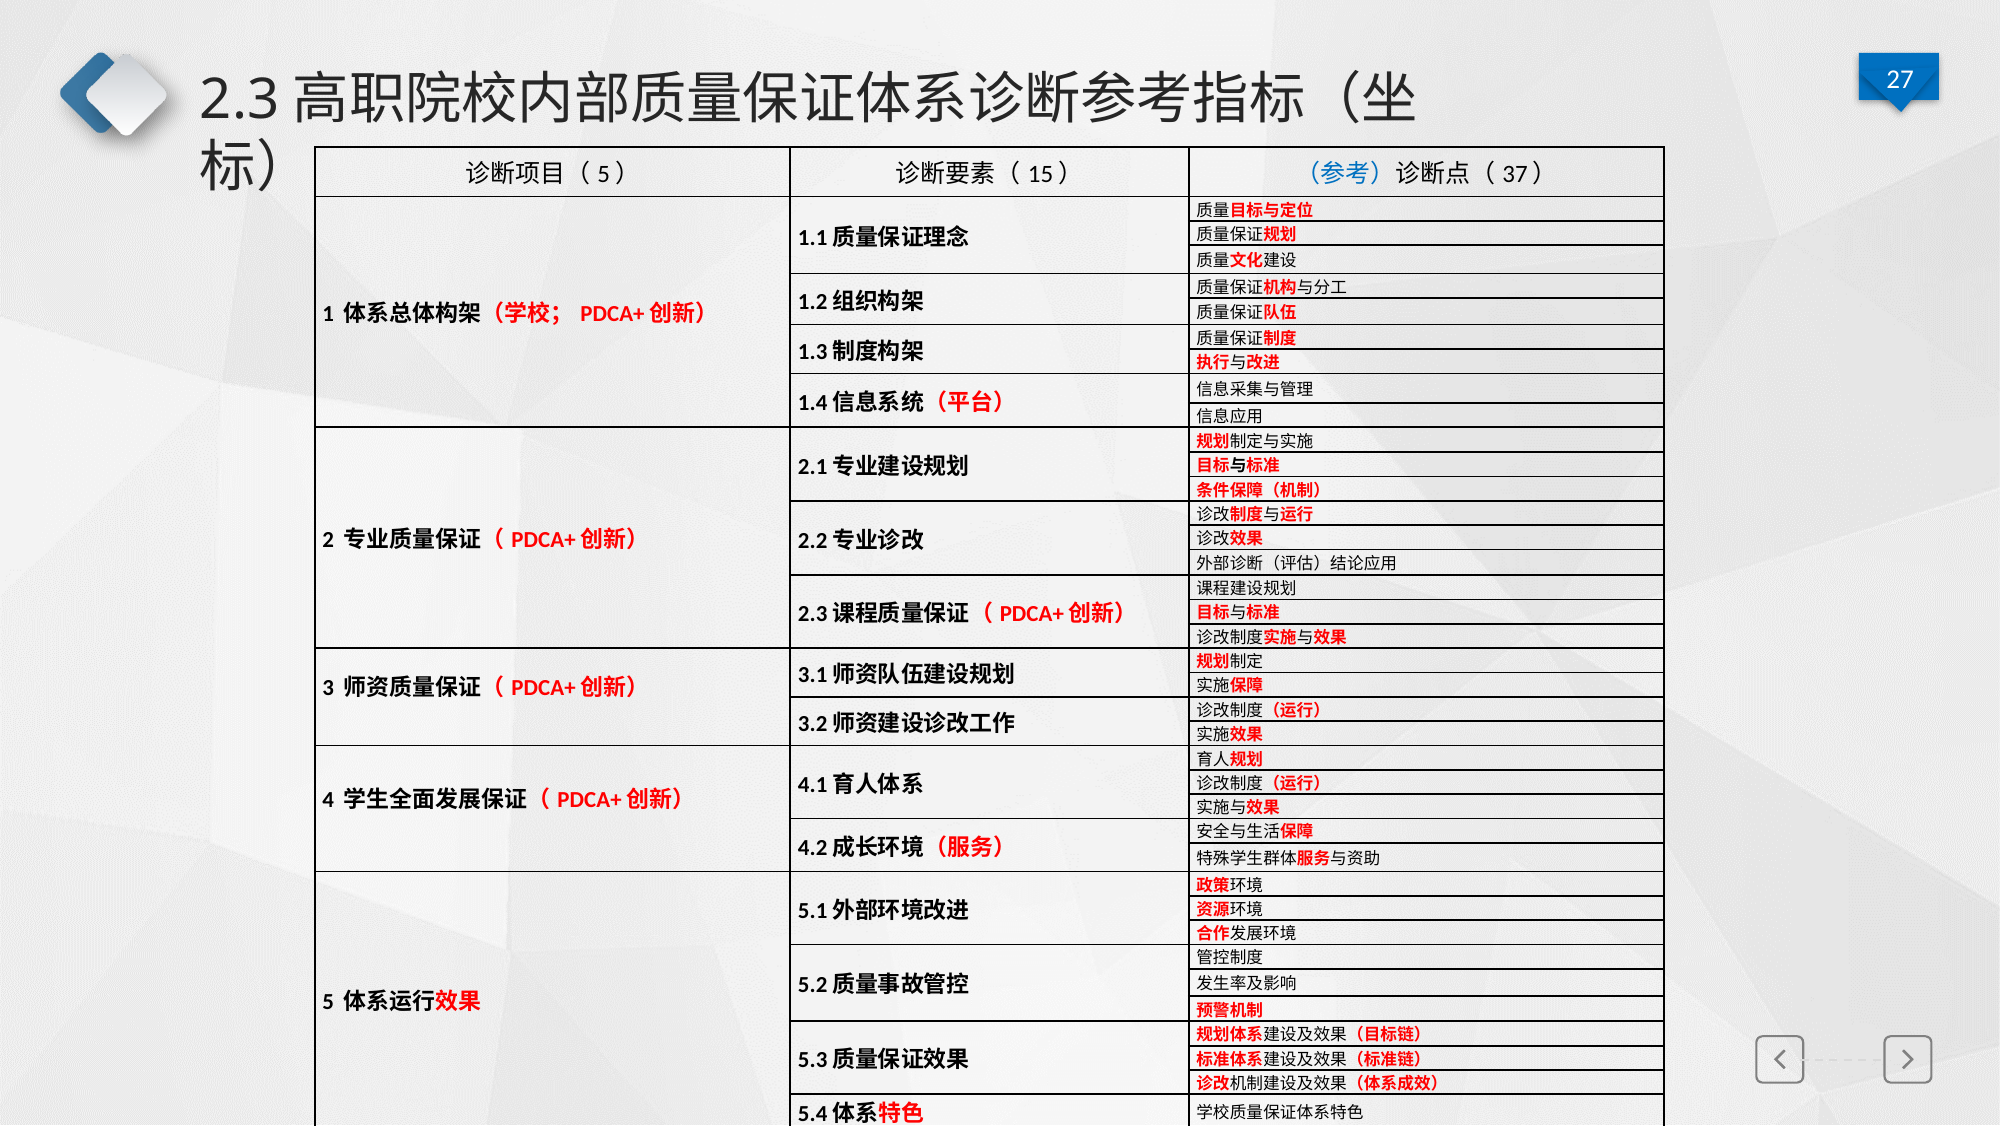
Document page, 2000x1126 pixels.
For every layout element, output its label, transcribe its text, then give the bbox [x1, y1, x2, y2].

table_cell 1 体系总体构架（学校；PDCA+创新） [316, 197, 789, 426]
picture [0, 0, 2000, 1125]
table_cell 规划体系建设及效果（目标链） [1190, 1022, 1663, 1045]
table_cell 目标与标准 [1190, 600, 1663, 623]
table_cell 诊改制度与运行 [1190, 502, 1663, 524]
table_cell 1.1质量保证理念 [791, 197, 1188, 273]
table_cell 1.2组织构架 [791, 274, 1188, 324]
table_cell 诊改机制建设及效果（体系成效） [1190, 1071, 1663, 1093]
table_cell 政策环境 [1190, 872, 1663, 895]
table_cell 1.4信息系统（平台） [791, 374, 1188, 426]
table_cell 实施效果 [1190, 722, 1663, 745]
table_cell 诊改制度（运行） [1190, 771, 1663, 793]
table_cell 合作发展环境 [1190, 921, 1663, 944]
table_cell 3.2师资建设诊改工作 [791, 698, 1188, 745]
table_cell 质量保证规划 [1190, 222, 1663, 244]
table_cell 1.3制度构架 [791, 325, 1188, 373]
table_cell 5.4体系特色 [791, 1095, 1188, 1126]
table_cell 质量目标与定位 [1190, 197, 1663, 220]
table_cell 特殊学生群体服务与资助 [1190, 844, 1663, 871]
table_cell 安全与生活保障 [1190, 819, 1663, 842]
table_cell 诊改效果 [1190, 526, 1663, 549]
table_cell 实施与效果 [1190, 795, 1663, 818]
table_cell 执行与改进 [1190, 350, 1663, 373]
table_cell 质量保证机构与分工 [1190, 274, 1663, 297]
table_cell 2 专业质量保证（PDCA+创新） [316, 428, 789, 647]
table_cell 信息采集与管理 [1190, 374, 1663, 402]
table_cell 发生率及影响 [1190, 970, 1663, 995]
table_cell 5 体系运行效果 [316, 872, 789, 1126]
table_cell 预警机制 [1190, 997, 1663, 1020]
table_cell 资源环境 [1190, 897, 1663, 919]
table_cell 实施保障 [1190, 673, 1663, 696]
table_cell 诊改制度实施与效果 [1190, 625, 1663, 647]
table_cell 课程建设规划 [1190, 576, 1663, 599]
table_cell 质量保证队伍 [1190, 299, 1663, 324]
table_cell 育人规划 [1190, 746, 1663, 769]
table_cell 2.2专业诊改 [791, 502, 1188, 574]
table_cell 4.2成长环境（服务） [791, 819, 1188, 871]
table_cell 5.2质量事故管控 [791, 945, 1188, 1020]
table_cell 质量保证制度 [1190, 325, 1663, 348]
table_cell 2.1专业建设规划 [791, 428, 1188, 500]
table_cell 5.3质量保证效果 [791, 1022, 1188, 1093]
title 2.3高职院校内部质量保证体系诊断参考指标（坐标） [184, 54, 1546, 139]
table_cell 规划制定与实施 [1190, 428, 1663, 451]
table_cell 3.1师资队伍建设规划 [791, 649, 1188, 696]
table_header （参考）诊断点（37） [1190, 148, 1663, 196]
table_cell 5.1外部环境改进 [791, 872, 1188, 944]
table_cell 学校质量保证体系特色 [1190, 1095, 1663, 1126]
table_cell 标准体系建设及效果（标准链） [1190, 1047, 1663, 1069]
table_cell 2.3课程质量保证（PDCA+创新） [791, 576, 1188, 647]
table_cell 规划制定 [1190, 649, 1663, 672]
table_cell 管控制度 [1190, 945, 1663, 968]
table_cell 质量文化建设 [1190, 246, 1663, 273]
table_cell 条件保障（机制） [1190, 477, 1663, 500]
table_cell 外部诊断（评估）结论应用 [1190, 550, 1663, 574]
table_header 诊断项目（5） [316, 148, 789, 196]
table_cell 目标与标准 [1190, 453, 1663, 476]
table_header 诊断要素（15） [791, 148, 1188, 196]
table_cell 3 师资质量保证（PDCA+创新） [316, 649, 789, 745]
table_cell 4 学生全面发展保证（PDCA+创新） [316, 746, 789, 871]
table_cell 4.1育人体系 [791, 746, 1188, 818]
table_cell 信息应用 [1190, 404, 1663, 426]
table_cell 诊改制度（运行） [1190, 698, 1663, 720]
